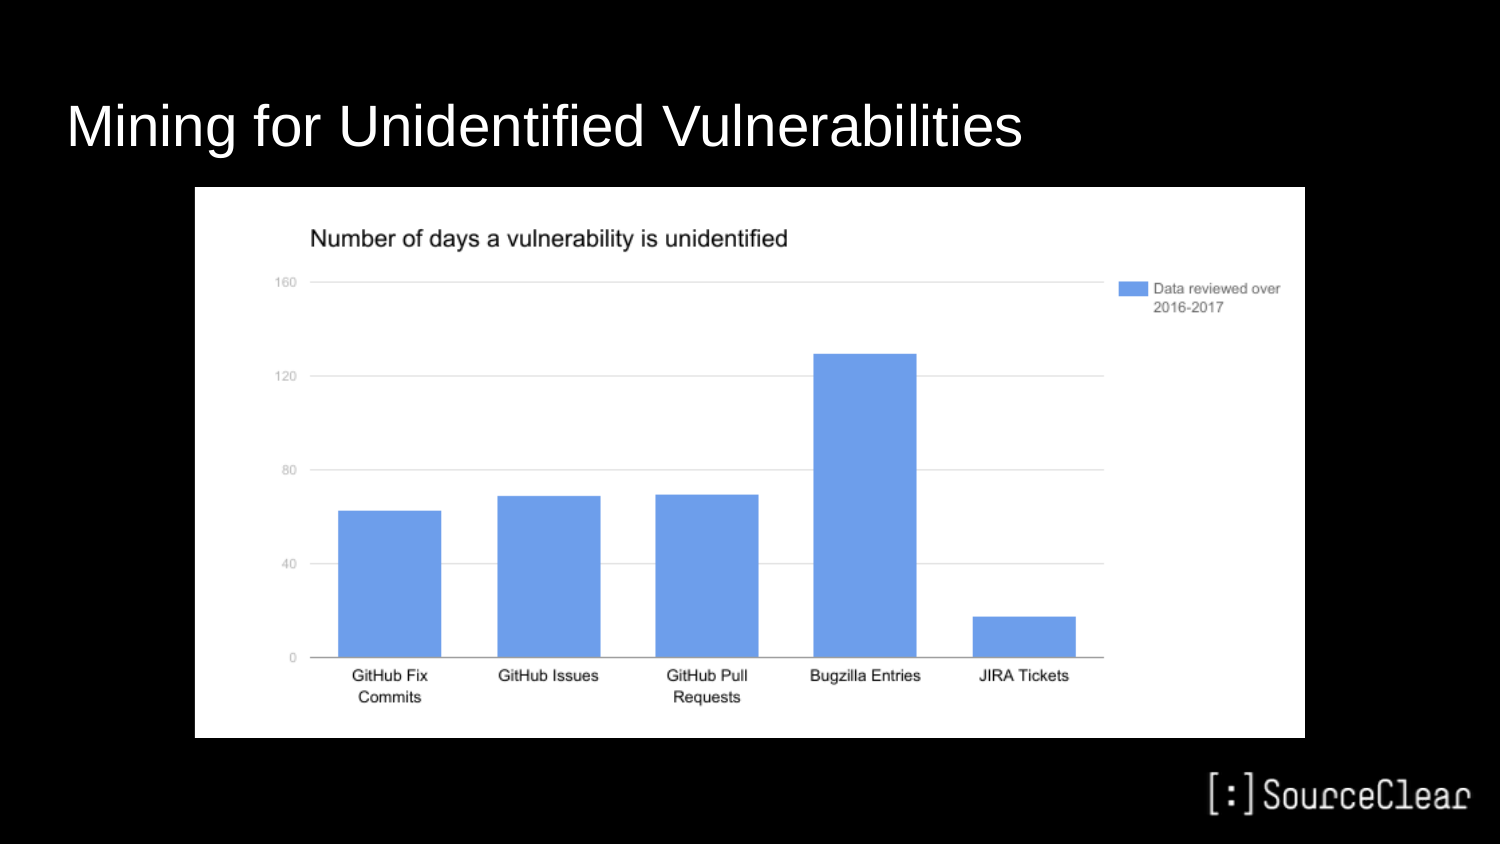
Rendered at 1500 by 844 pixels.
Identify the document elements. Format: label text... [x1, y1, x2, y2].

picture [1196, 757, 1485, 829]
picture [194, 187, 1306, 738]
title Mining for Unidentified Vulnerabilities [51, 72, 1449, 167]
